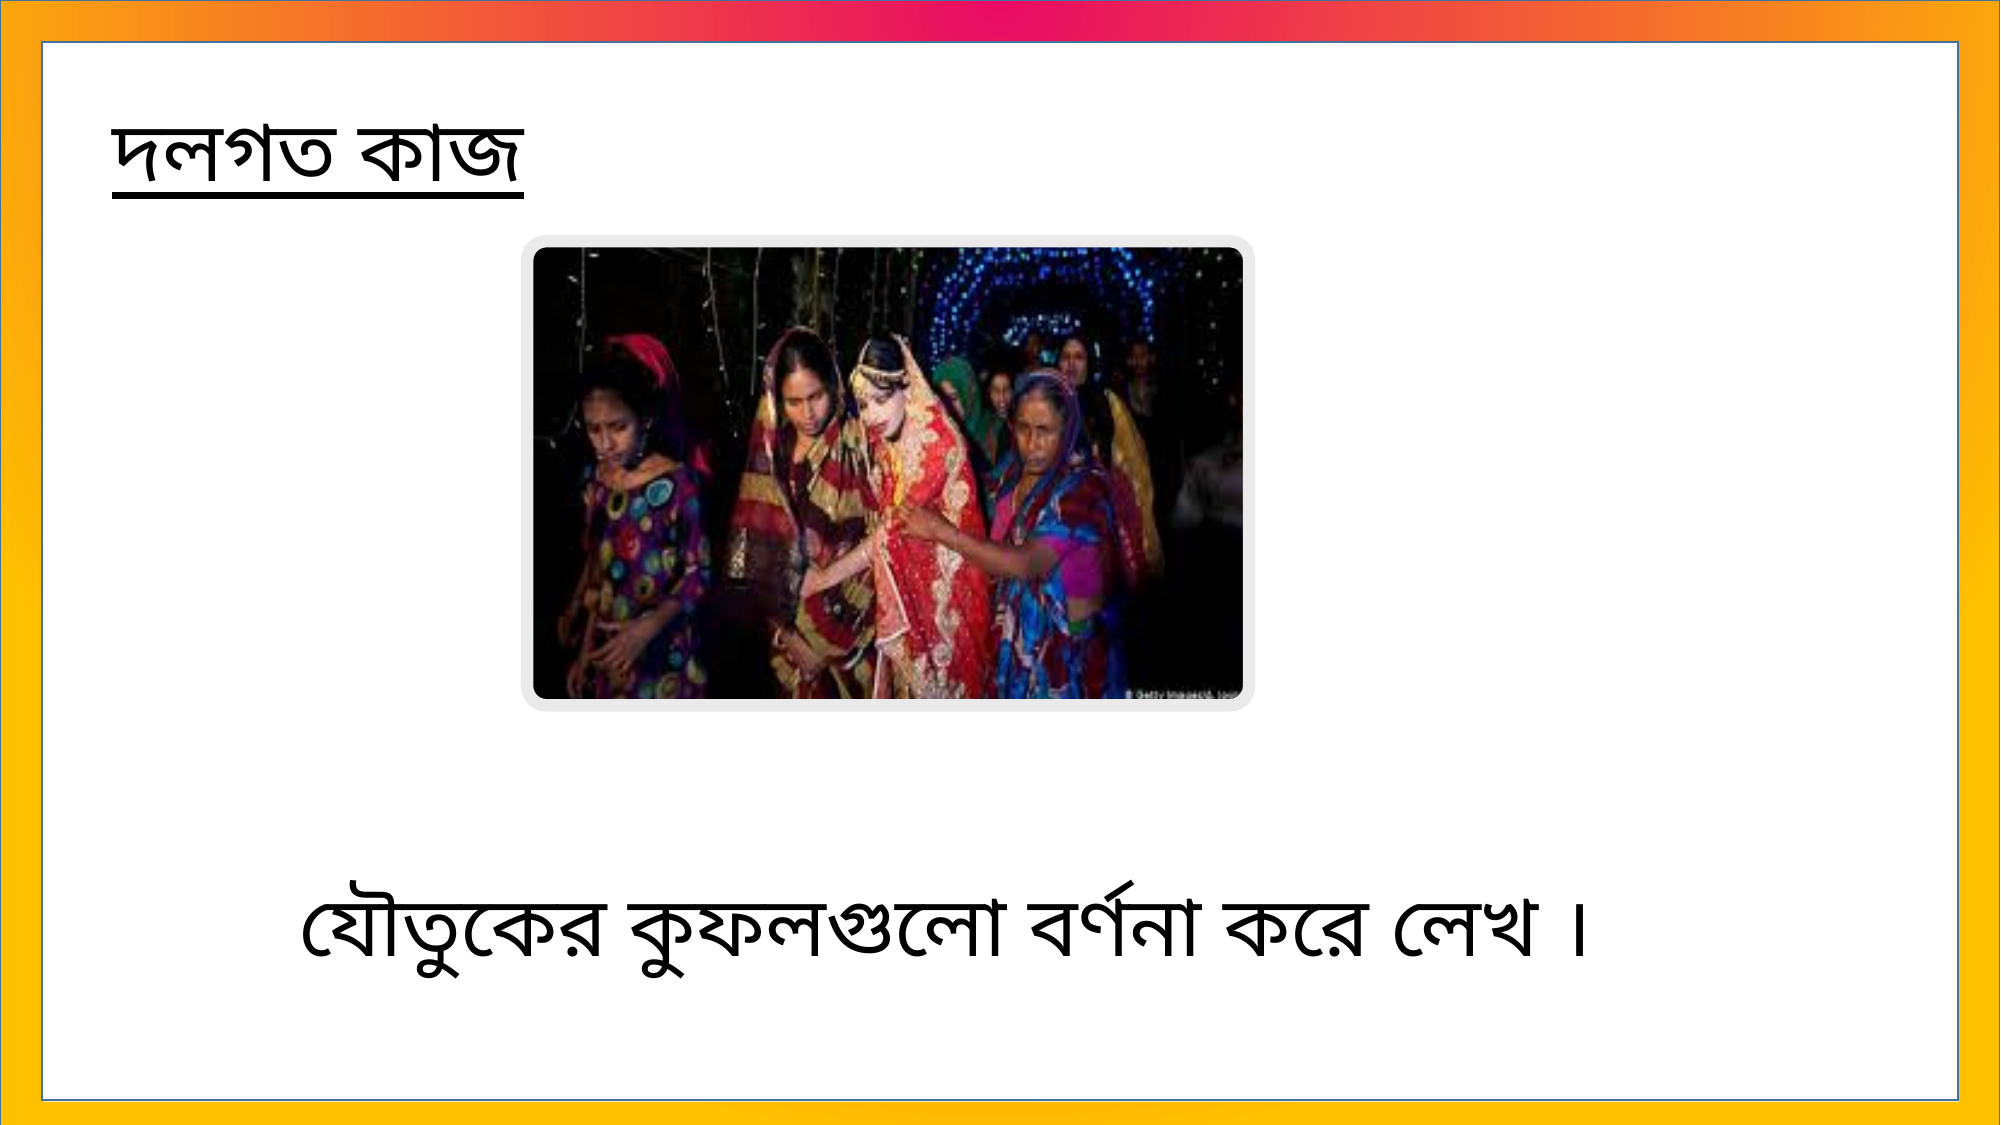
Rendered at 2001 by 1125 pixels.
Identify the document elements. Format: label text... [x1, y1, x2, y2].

text_box [0, 0, 2000, 1125]
text_box যৌতুকের কুফলগুলো বর্ণনা করে লেখ । [128, 865, 1764, 981]
text_box দলগত কাজ [70, 90, 566, 206]
picture [527, 241, 1250, 706]
